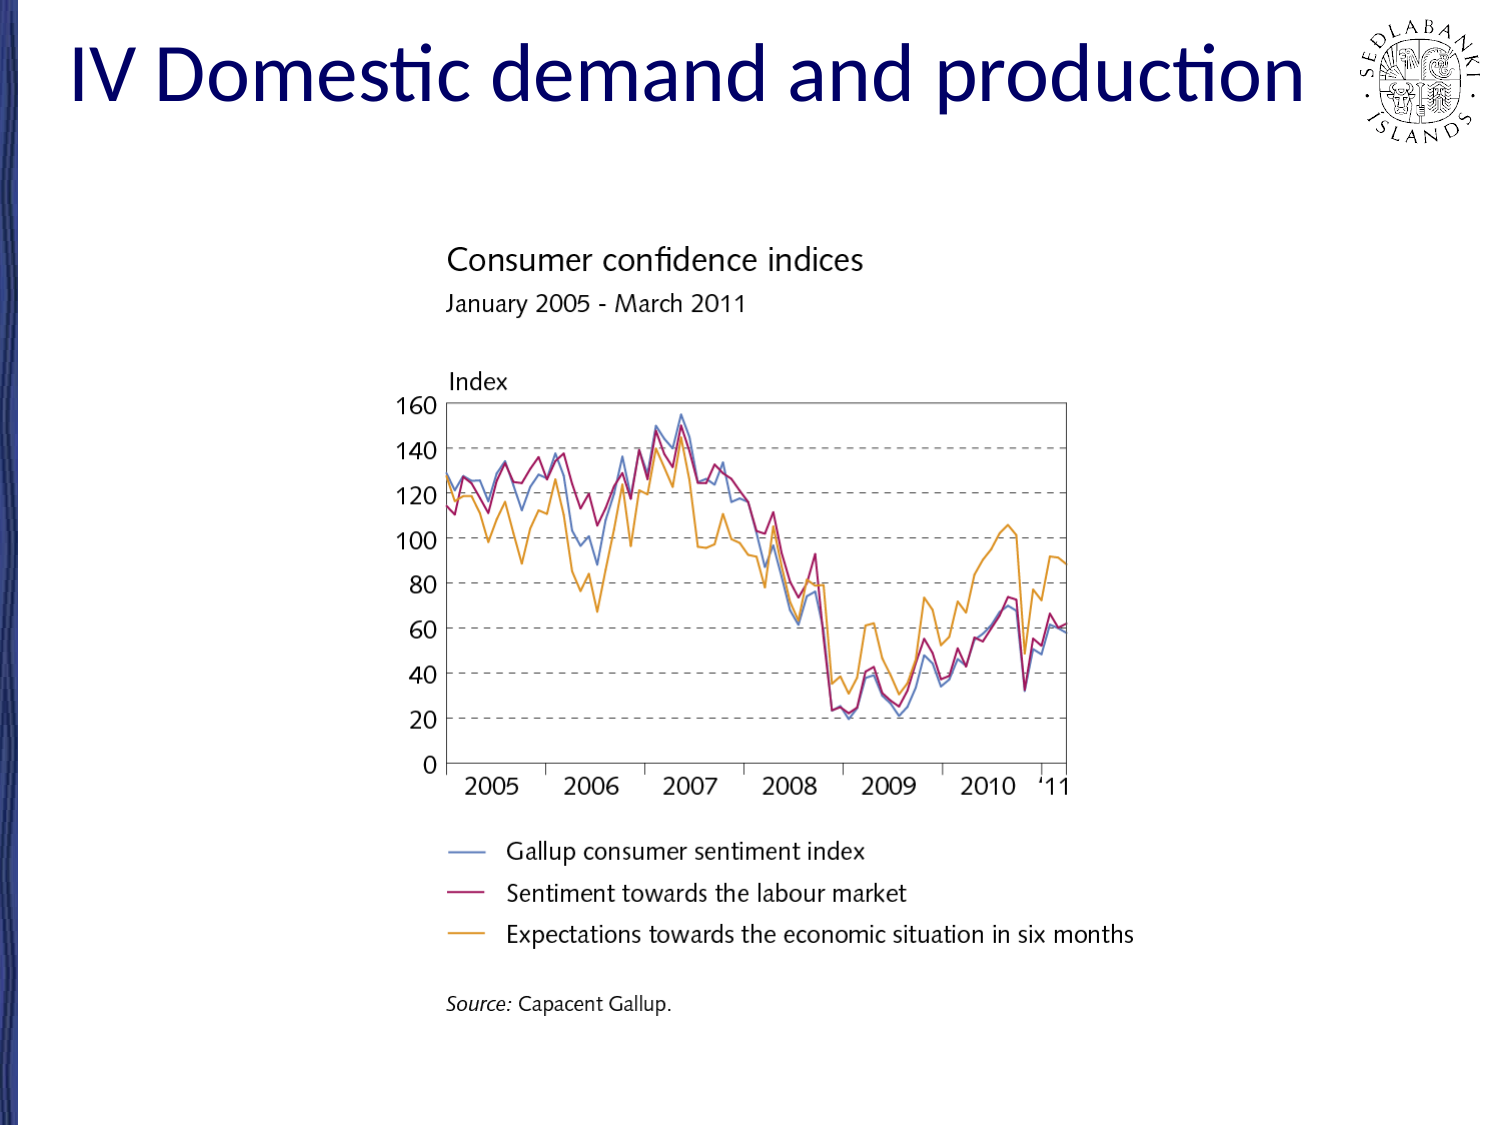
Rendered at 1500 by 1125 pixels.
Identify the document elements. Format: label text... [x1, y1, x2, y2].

title IV Domestic demand and production [52, 10, 1353, 209]
picture [395, 243, 1134, 1017]
picture [1357, 18, 1482, 149]
picture [0, 0, 18, 1125]
